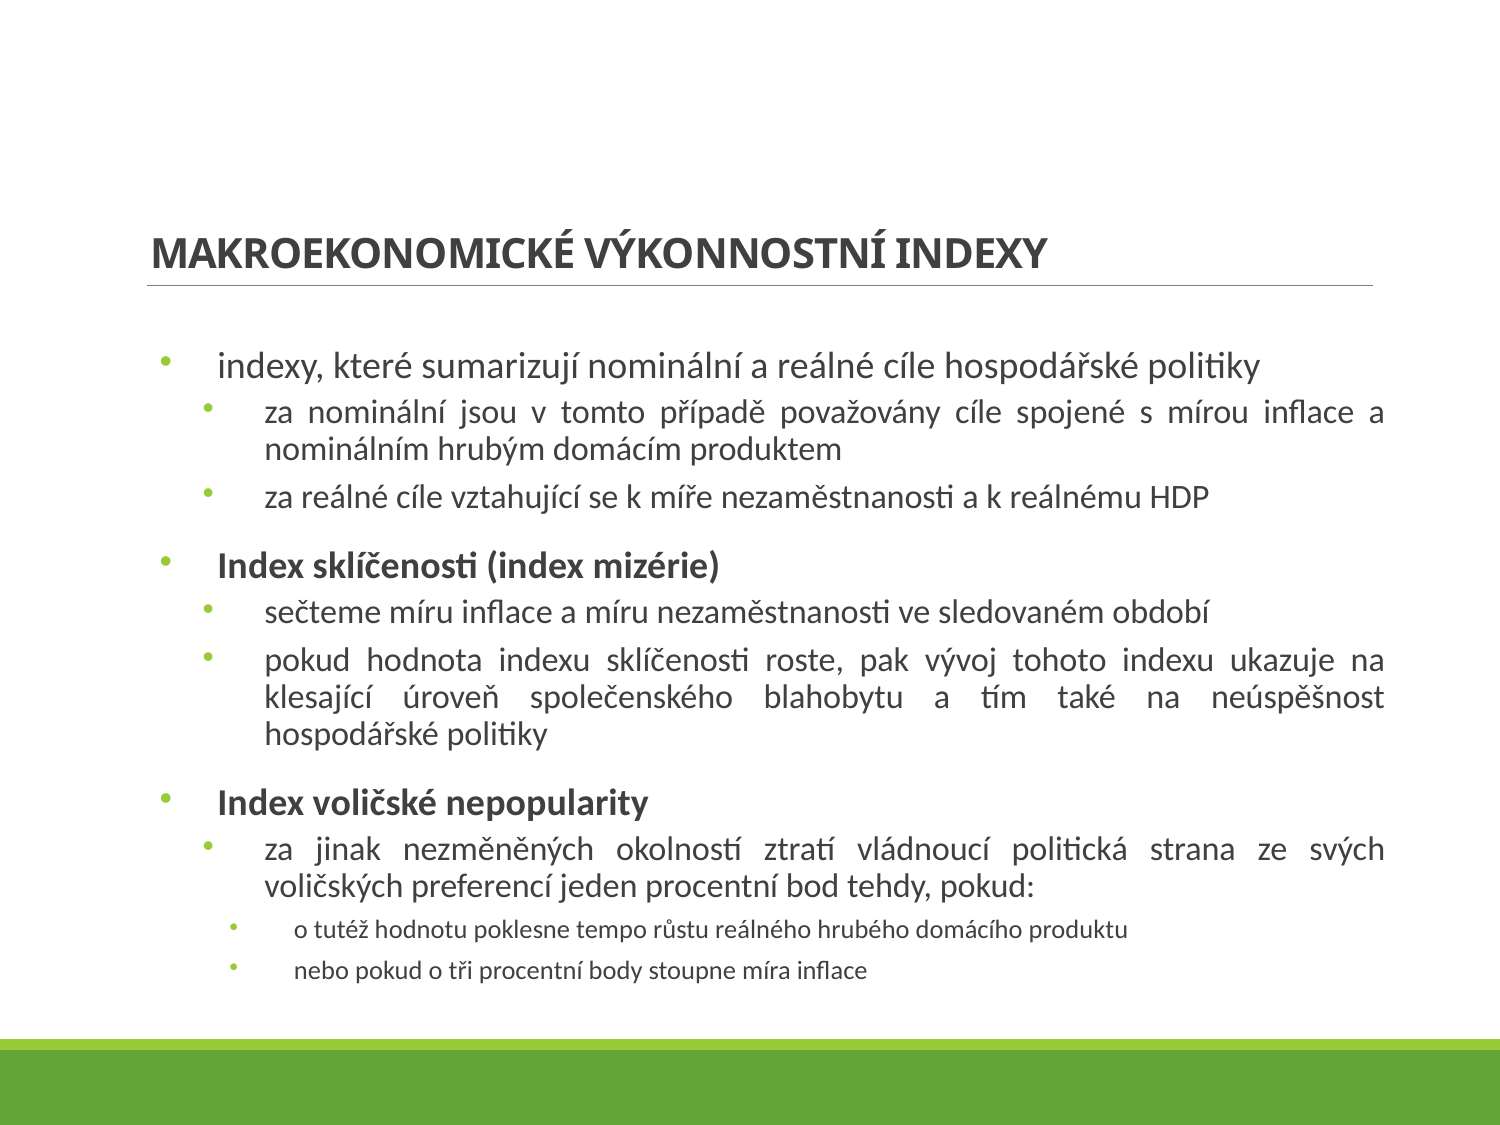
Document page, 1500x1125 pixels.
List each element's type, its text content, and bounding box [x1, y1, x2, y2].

title MAKROEKONOMICKÉ VÝKONNOSTNÍ INDEXY [135, 47, 1373, 285]
list indexy, které sumarizují nominální a reálné cíle hospodářské politiky za nominální jsou v tomto případě považovány cíle spojené s mírou inflace a nominálním hrubým domácím produktem za reálné cíle vztahující se k míře nezaměstnanosti a k reálnému HDP Index sklíčenosti (index mizérie) sečteme míru inflace a míru nezaměstnanosti ve sledovaném období pokud hodnota indexu sklíčenosti roste, pak vývoj tohoto indexu ukazuje na klesající úroveň společenského blahobytu a tím také na neúspěšnost hospodářské politiky Index voličské nepopularity za jinak nezměněných okolností ztratí vládnoucí politická strana ze svých voličských preferencí jeden procentní bod tehdy, pokud: o tutéž hodnotu poklesne tempo růstu reálného hrubého domácího produktu nebo pokud o tři procentní body stoupne míra inflace [147, 338, 1386, 999]
